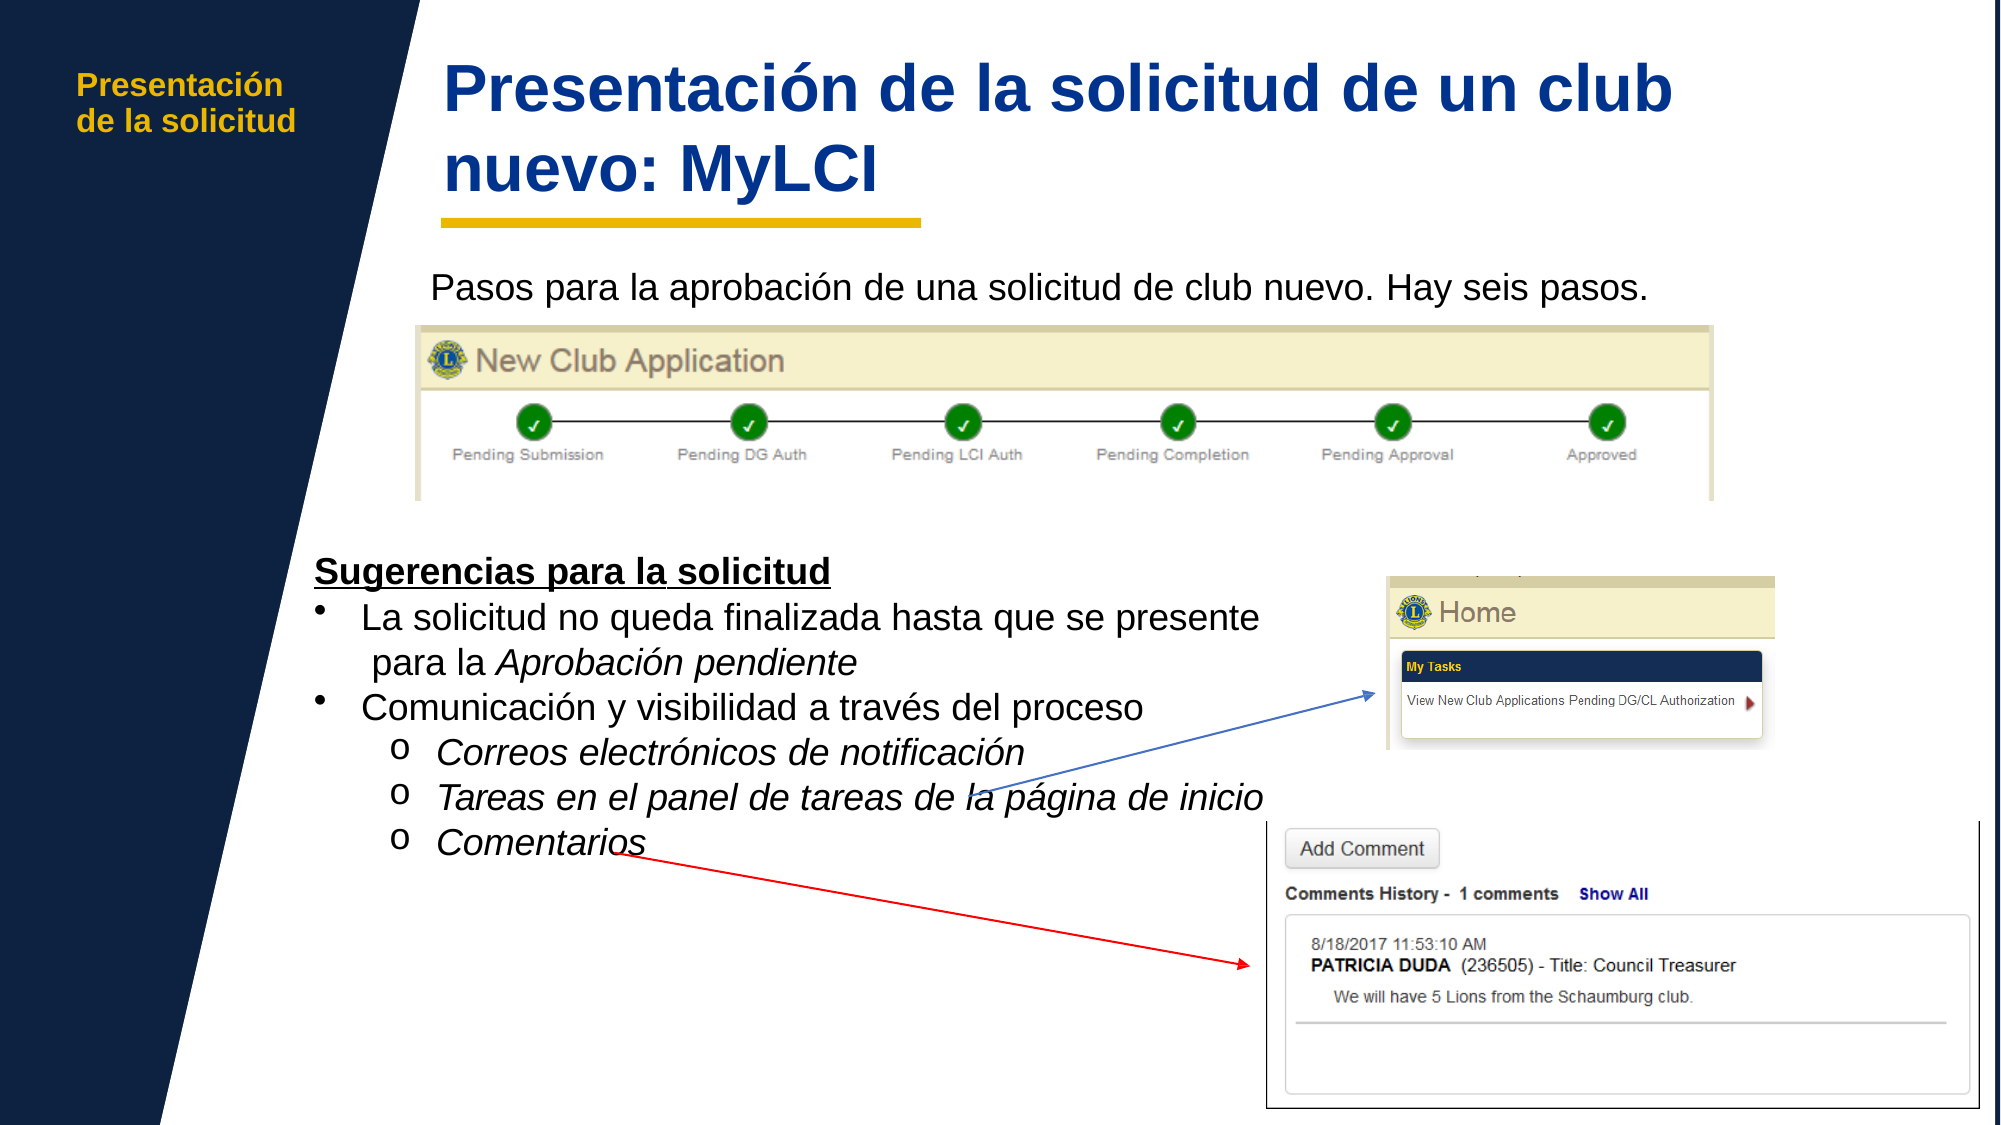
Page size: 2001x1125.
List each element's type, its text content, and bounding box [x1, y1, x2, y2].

text_box Presentación de la solicitud [74, 60, 301, 140]
title Presentación de la solicitud de un club nuevo: MyLCI [441, 42, 1765, 233]
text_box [415, 217, 1715, 501]
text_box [613, 576, 1980, 1109]
text_box [159, 0, 1997, 1125]
text_box Sugerencias para la solicitud La solicitud no queda finalizada hasta que se presente para la Aprobación pendiente Comunicación y visibilidad a través del proceso Correos electrónicos de notificación Tareas en el panel de tareas de la página de inicio Comentarios [312, 545, 1275, 863]
